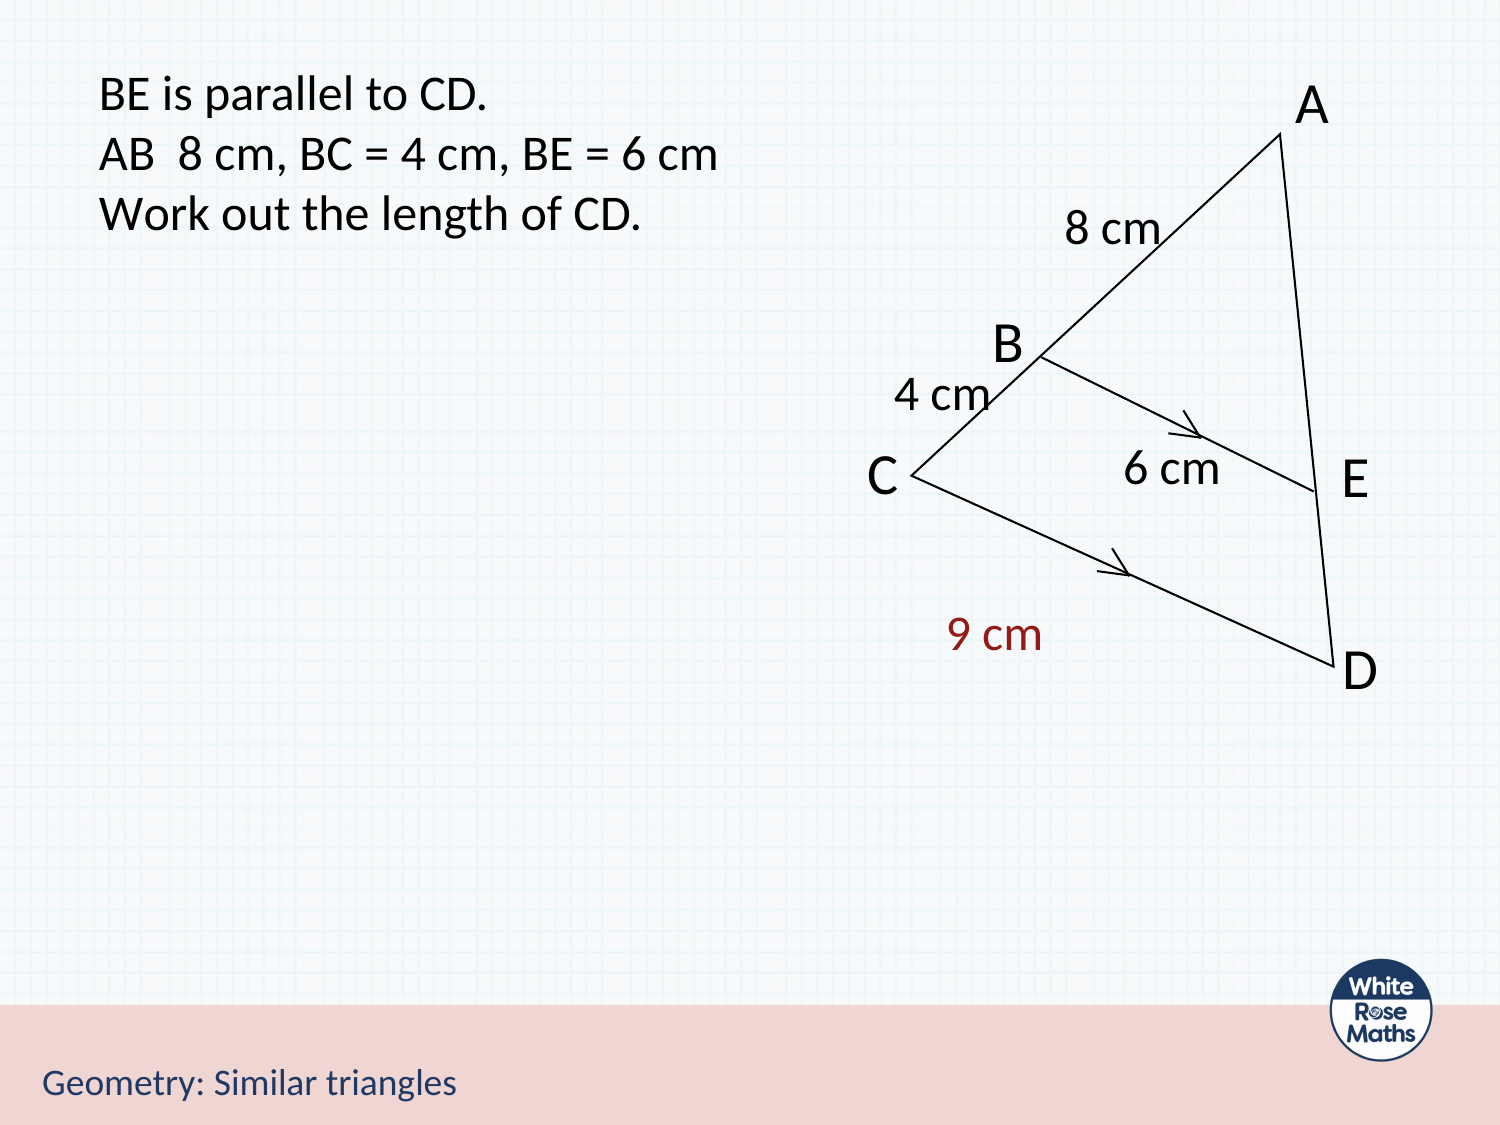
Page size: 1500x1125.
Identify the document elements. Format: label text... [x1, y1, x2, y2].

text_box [1102, 554, 1132, 582]
text_box Geometry: Similar triangles [26, 1053, 1328, 1108]
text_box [1041, 357, 1314, 492]
text_box 8 cm [1049, 186, 1178, 262]
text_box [1173, 416, 1204, 444]
text_box 6 cm [1108, 492, 1236, 502]
text_box [931, 382, 1331, 665]
text_box A [1280, 57, 1358, 143]
text_box B [978, 296, 1056, 382]
picture [0, 0, 1500, 1064]
text_box 9 cm [930, 592, 1059, 668]
text_box D [1327, 623, 1405, 709]
text_box 4 cm [879, 352, 1007, 428]
text_box [1056, 132, 1304, 357]
text_box E [1326, 431, 1404, 517]
text_box C [853, 428, 931, 514]
